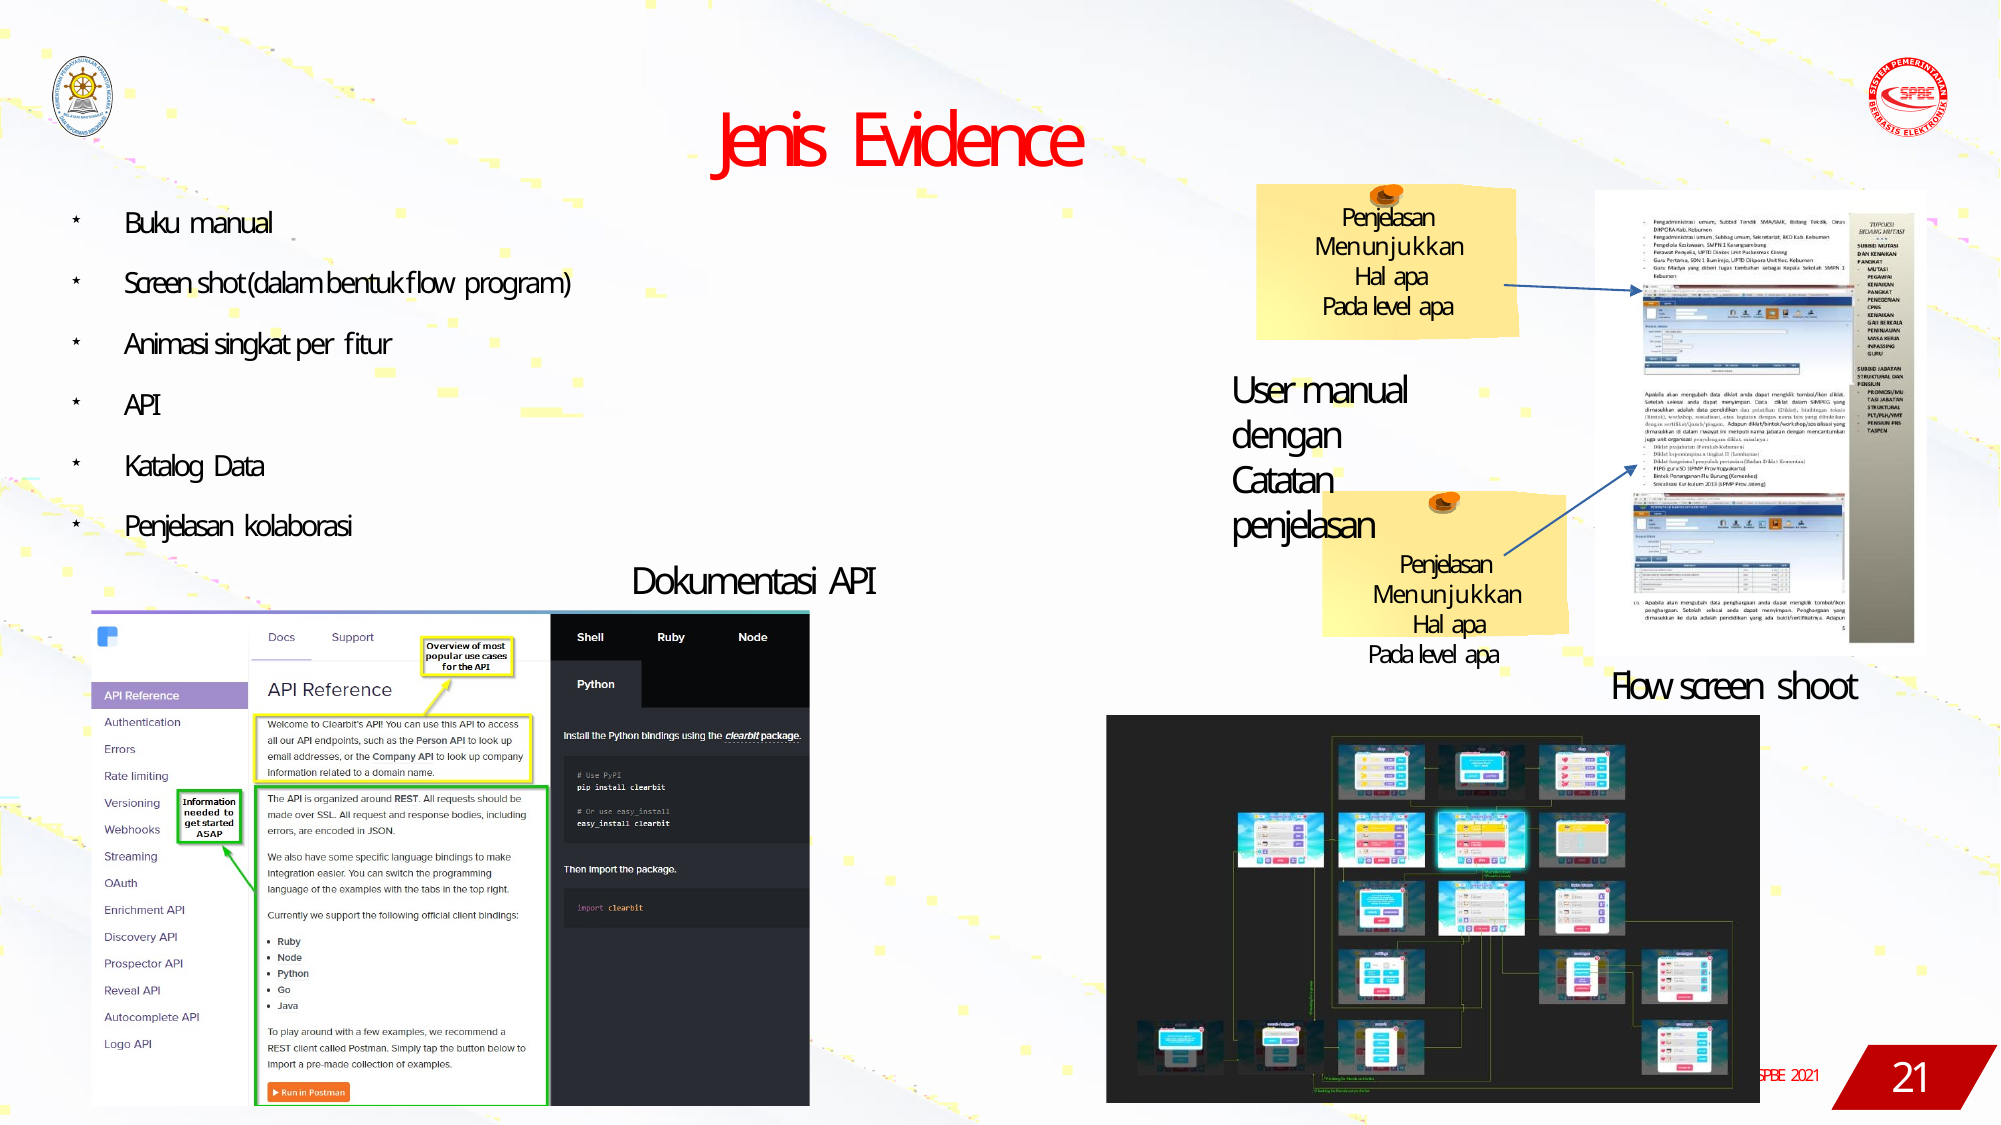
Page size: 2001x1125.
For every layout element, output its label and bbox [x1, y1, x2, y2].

picture [0, 0, 2000, 1125]
text_box [1761, 183, 1928, 657]
text_box [51, 56, 1998, 1110]
text_box [91, 183, 1761, 1106]
